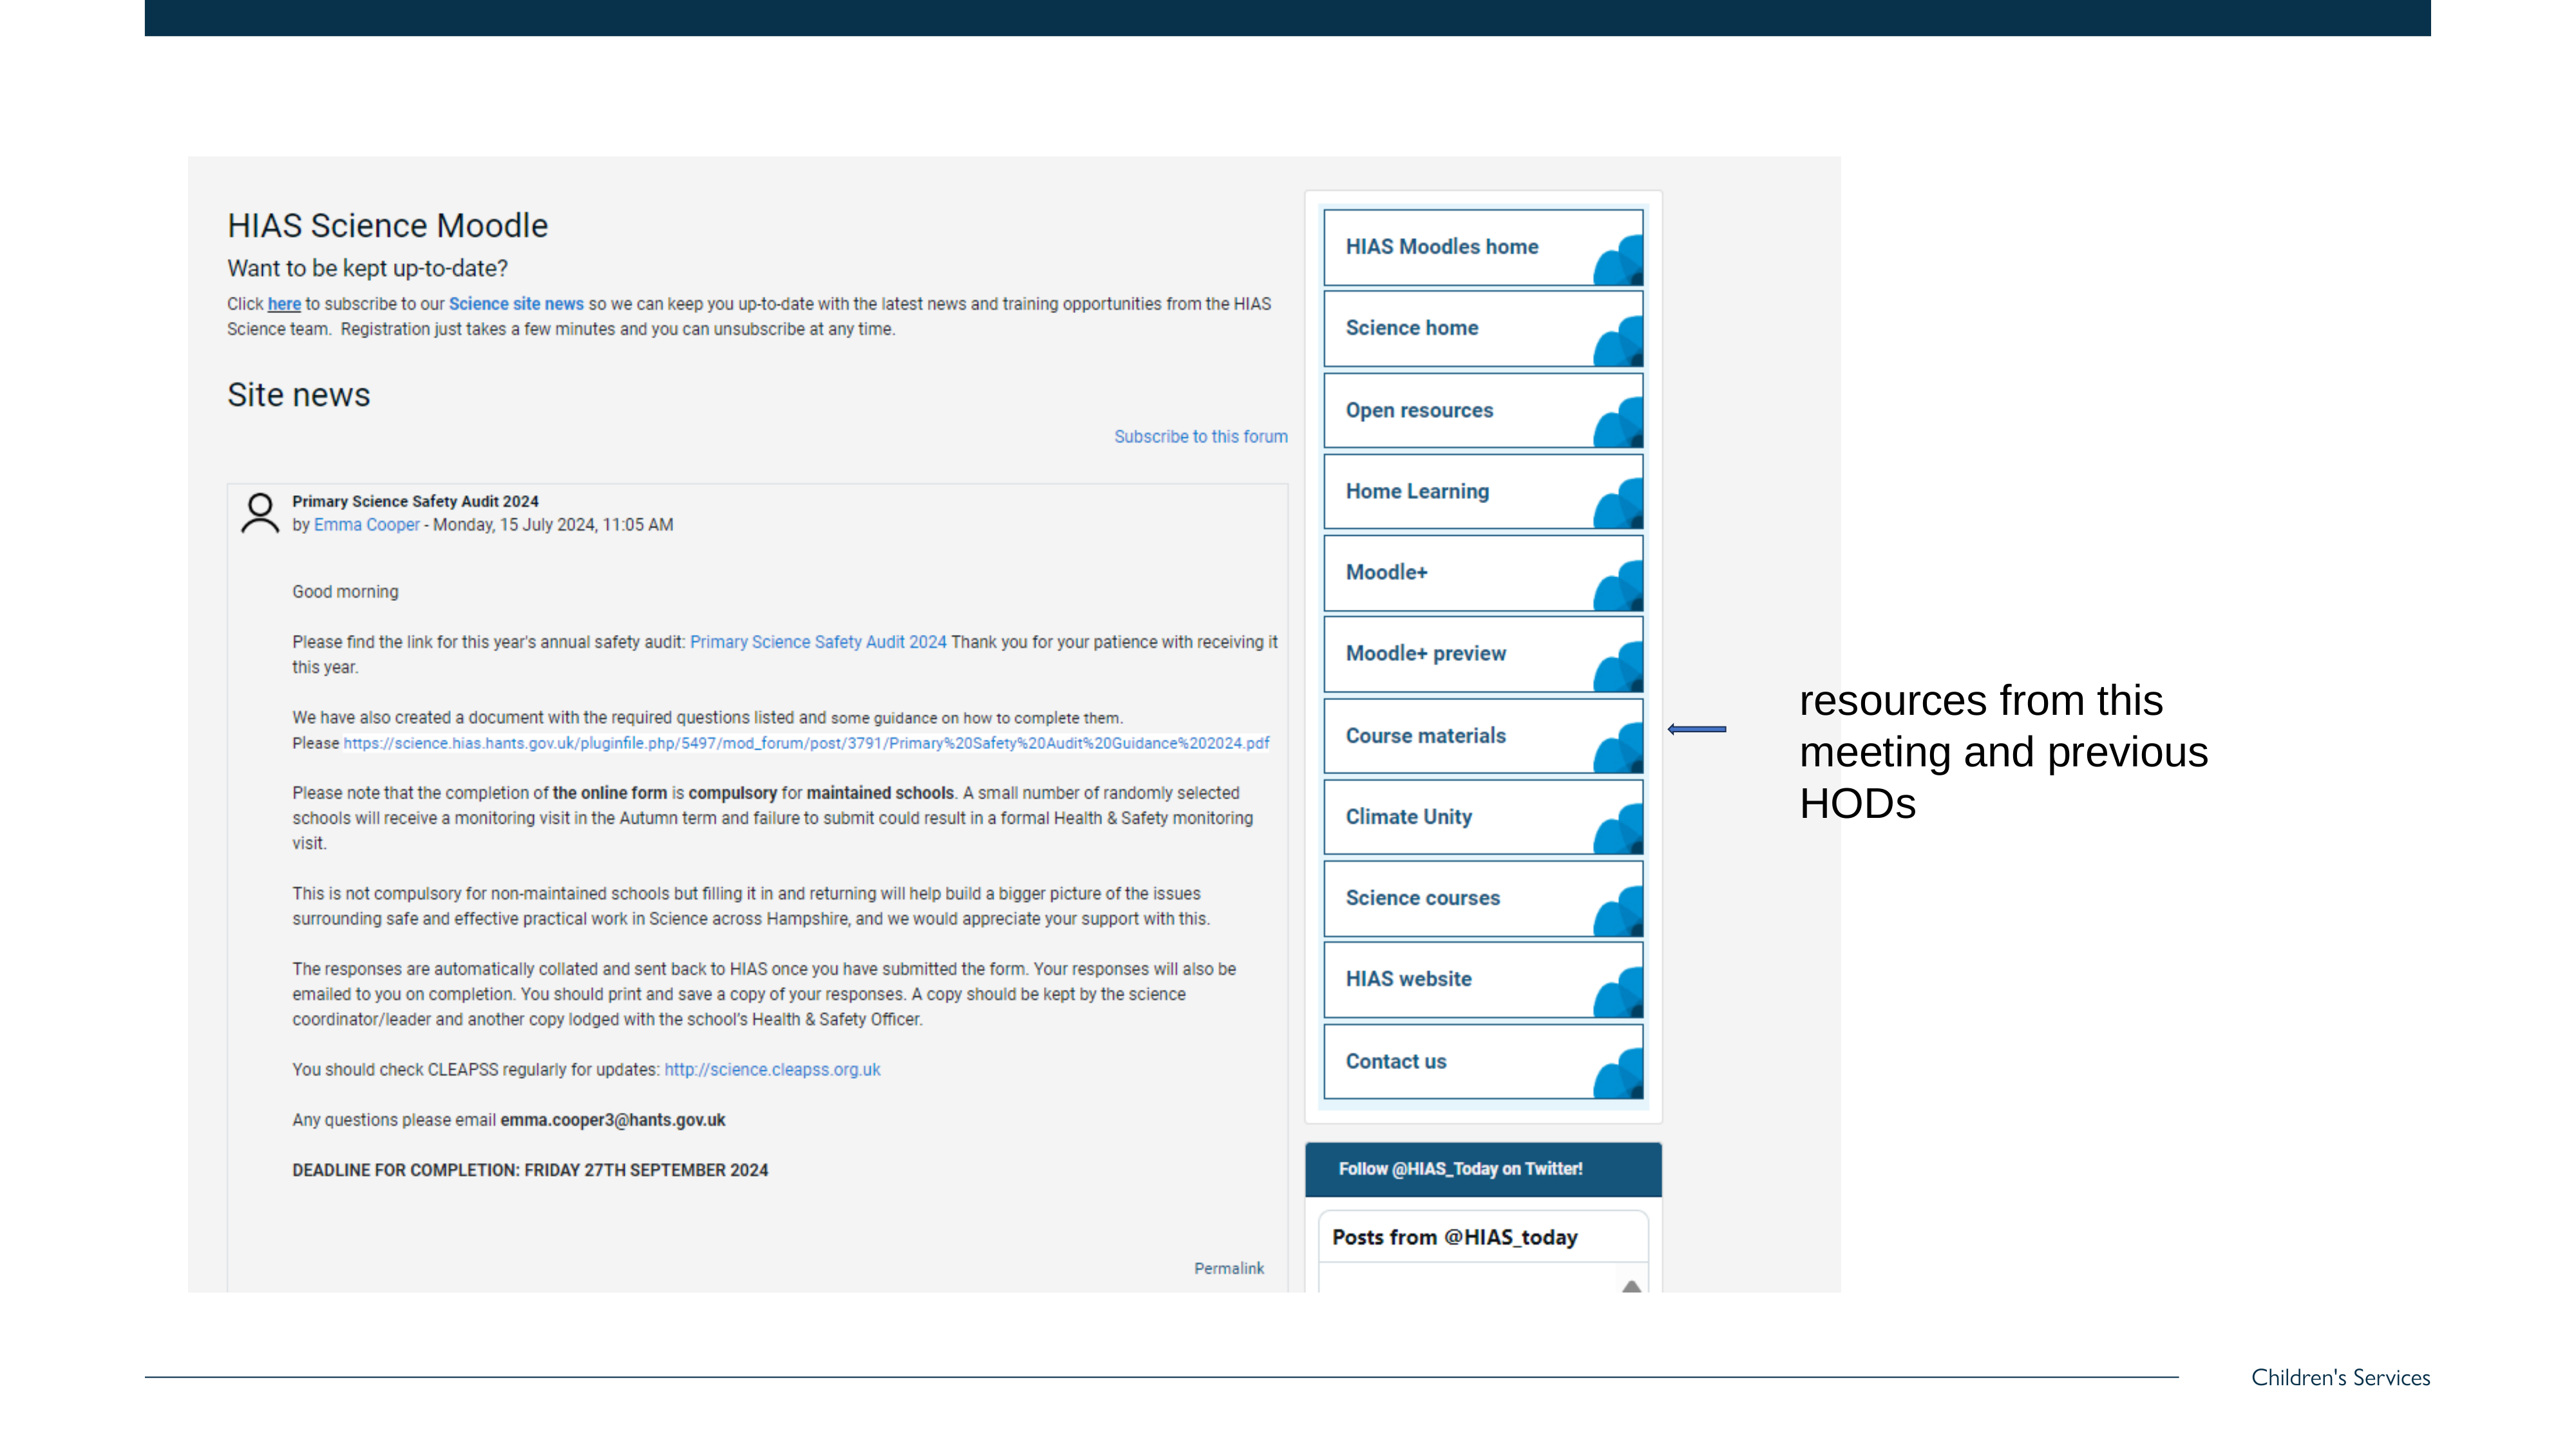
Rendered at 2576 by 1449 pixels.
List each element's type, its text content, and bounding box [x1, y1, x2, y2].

text_box resources from this meeting and previous HODs [1841, 652, 2298, 846]
picture [0, 0, 2576, 1449]
